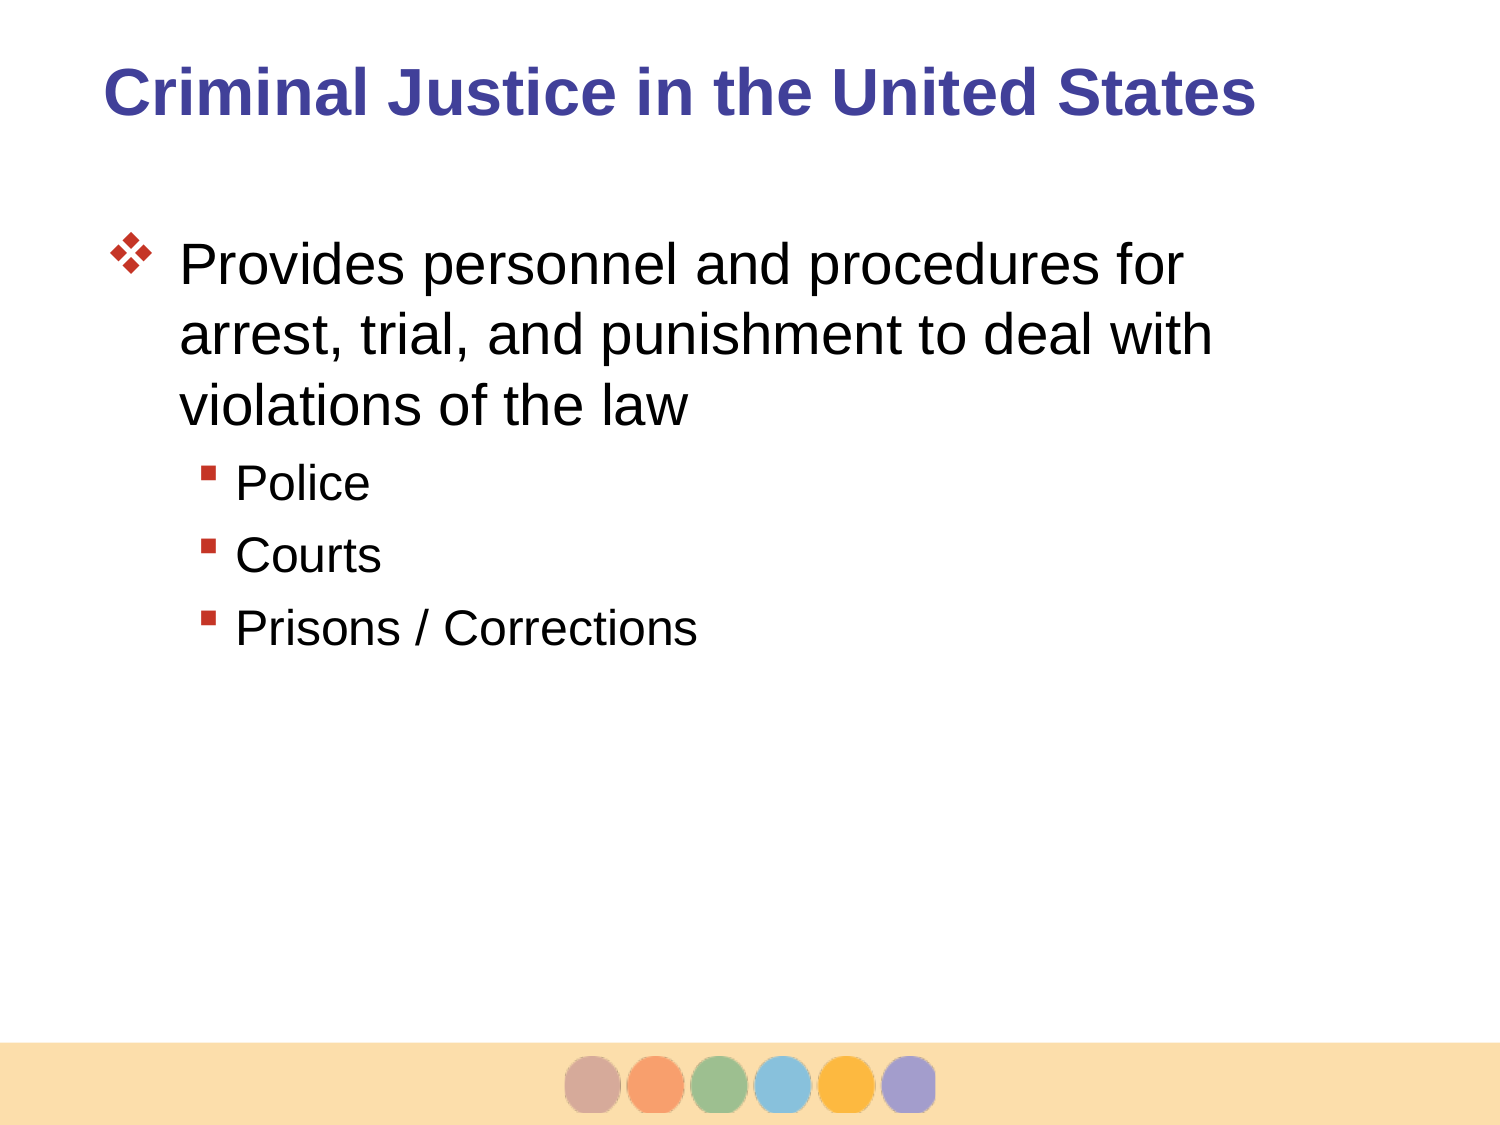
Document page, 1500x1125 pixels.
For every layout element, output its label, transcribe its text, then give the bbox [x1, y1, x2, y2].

list Provides personnel and procedures for arrest, trial, and punishment to deal with violations of the law Police Courts Prisons / Corrections [103, 224, 1356, 1025]
title Criminal Justice in the United States [103, 0, 1397, 188]
